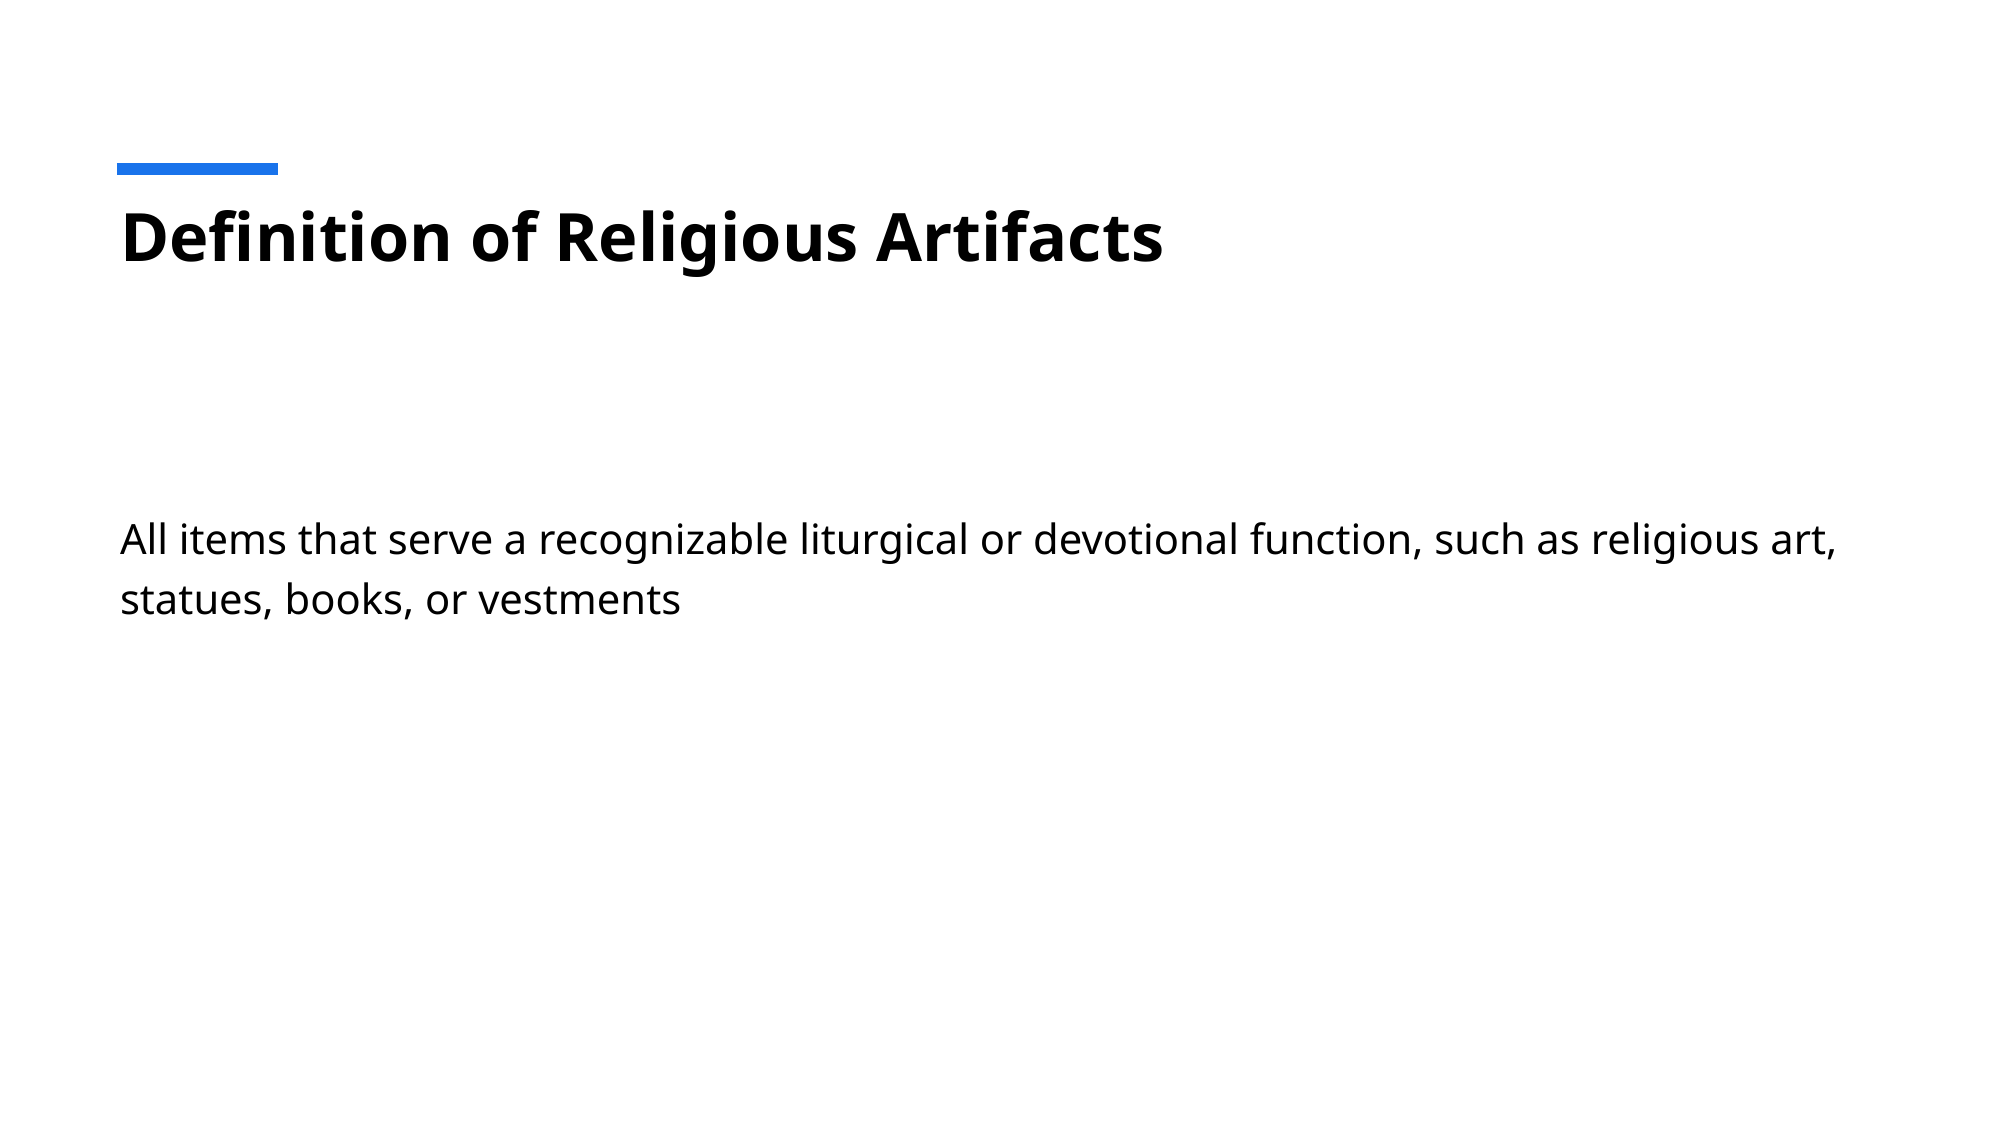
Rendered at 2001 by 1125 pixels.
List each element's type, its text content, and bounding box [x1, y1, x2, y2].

list All items that serve a recognizable liturgical or devotional function, such as religious art, statues, books, or vestments [105, 495, 1892, 1017]
title Definition of Religious Artifacts [105, 187, 1892, 455]
